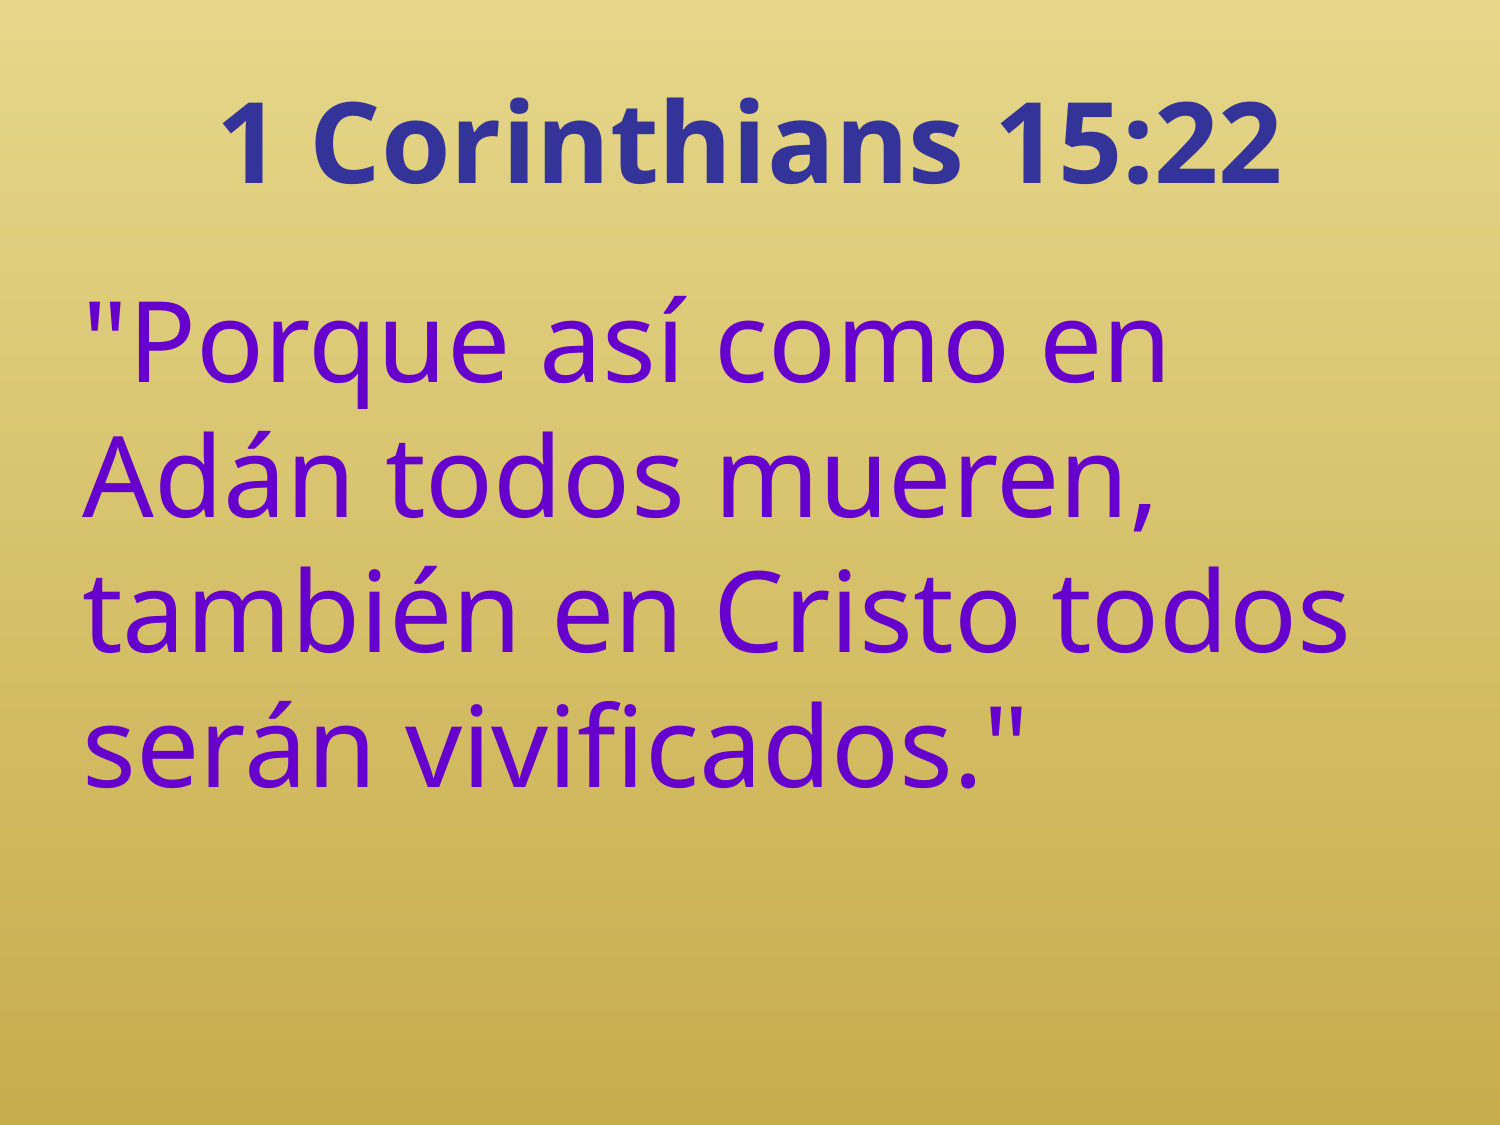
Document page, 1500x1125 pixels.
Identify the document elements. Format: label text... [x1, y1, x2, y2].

list "Porque así como en Adán todos mueren, también en Cristo todos serán vivificados." [74, 261, 1426, 1006]
title 1 Corinthians 15:22 [74, 44, 1426, 234]
